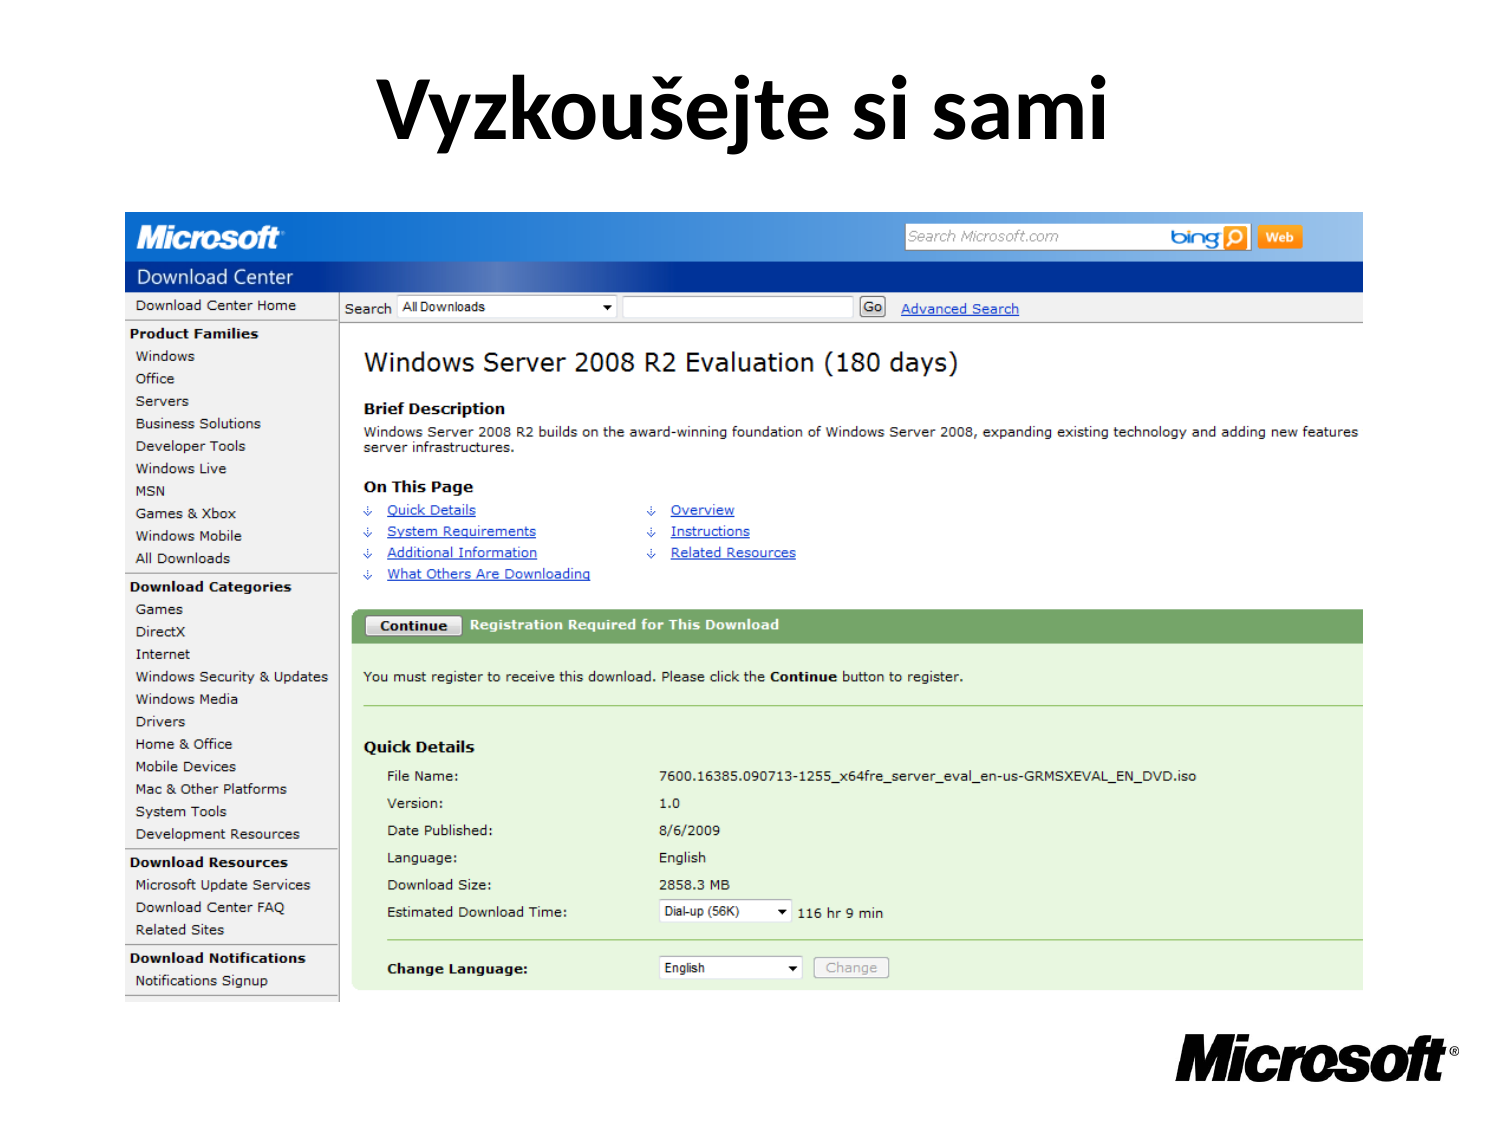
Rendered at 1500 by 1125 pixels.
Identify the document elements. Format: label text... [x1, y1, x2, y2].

picture [124, 212, 1363, 1002]
title Vyzkoušejte si sami [68, 24, 1419, 180]
picture [1174, 1033, 1459, 1082]
